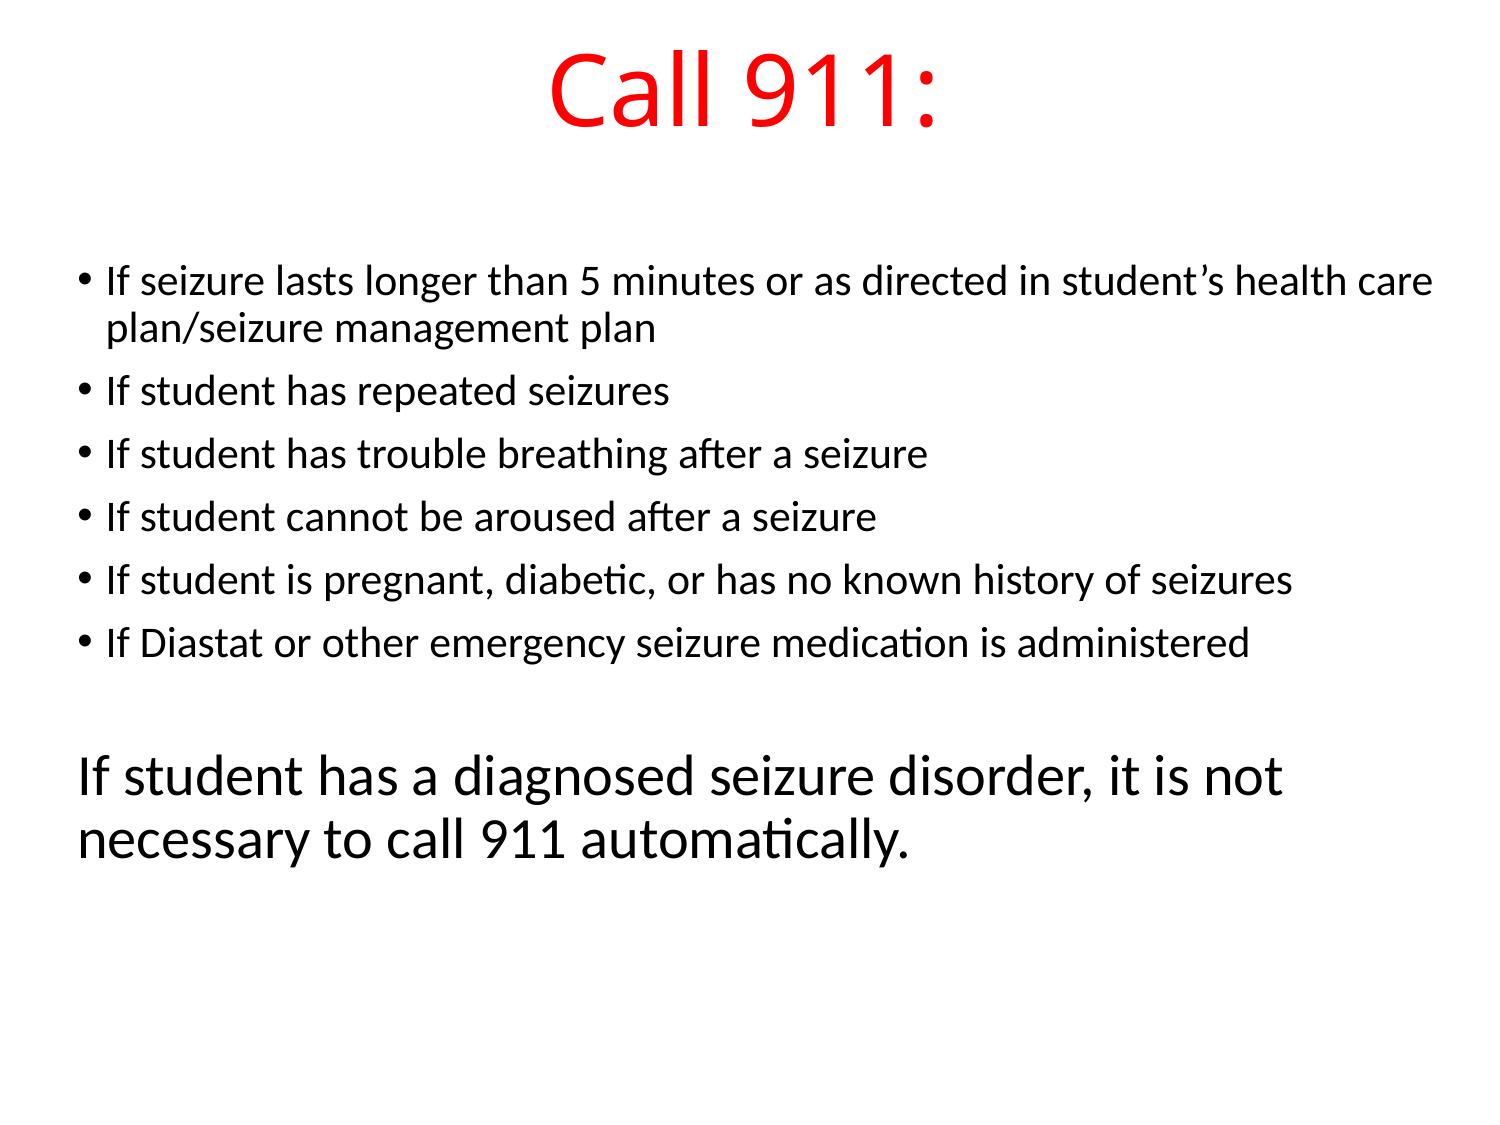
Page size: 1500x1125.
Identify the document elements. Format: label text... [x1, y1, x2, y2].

list If seizure lasts longer than 5 minutes or as directed in student’s health care plan/seizure management plan If student has repeated seizures If student has trouble breathing after a seizure If student cannot be aroused after a seizure If student is pregnant, diabetic, or has no known history of seizures If Diastat or other emergency seizure medication is administered If student has a diagnosed seizure disorder, it is not necessary to call 911 automatically. [62, 249, 1463, 1088]
title Call 911: [62, 24, 1425, 163]
